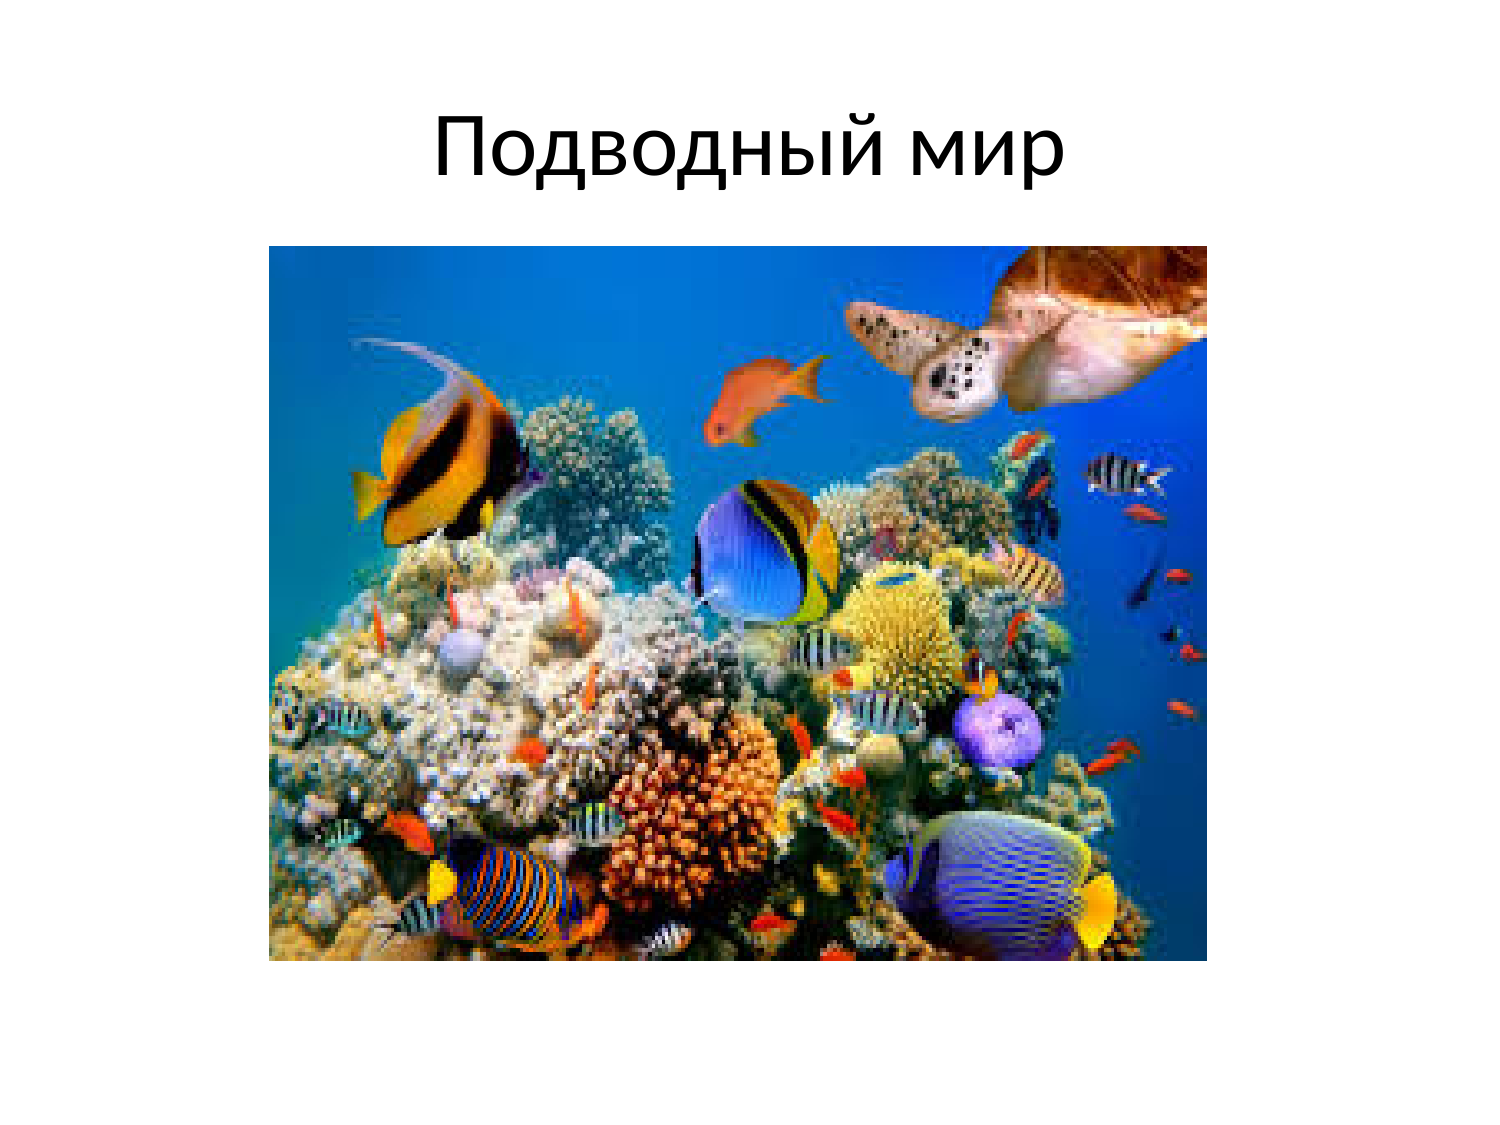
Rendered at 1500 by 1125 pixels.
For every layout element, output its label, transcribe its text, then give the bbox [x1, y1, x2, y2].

title Подводный мир [75, 45, 1425, 233]
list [269, 245, 1208, 962]
